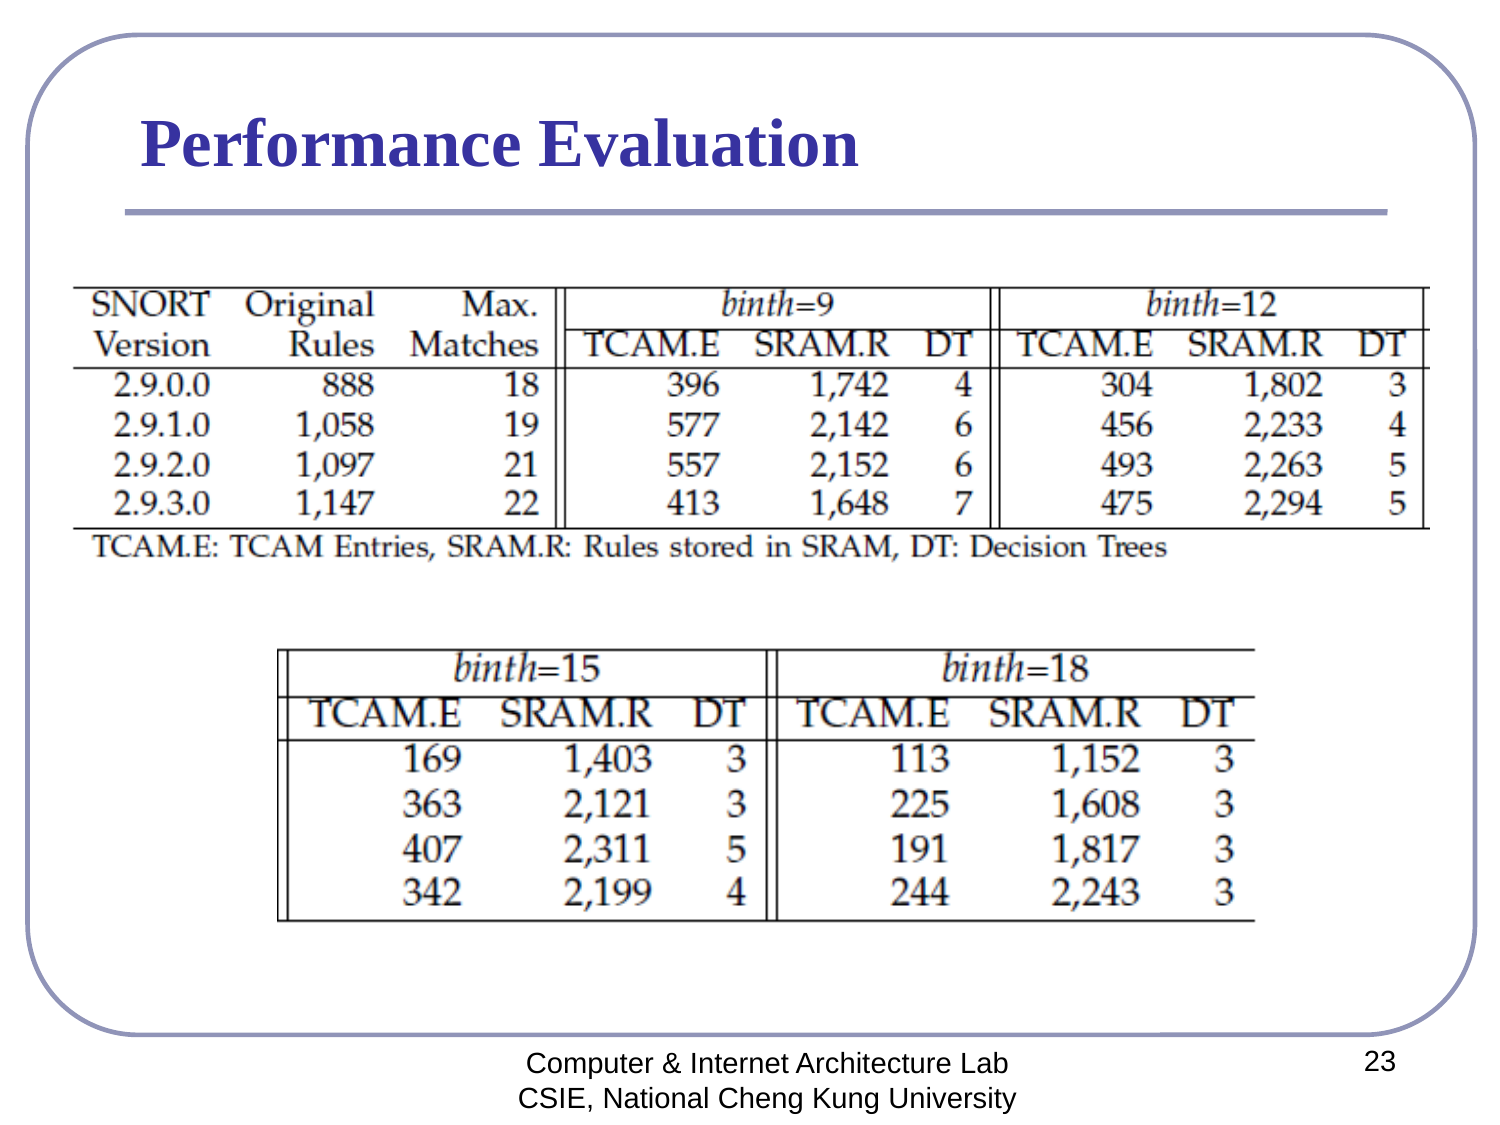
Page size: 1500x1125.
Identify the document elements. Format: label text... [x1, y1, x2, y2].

picture [70, 280, 1430, 570]
title Performance Evaluation [124, 89, 1388, 188]
slide_number 23 [1298, 1034, 1462, 1111]
picture [277, 633, 1281, 947]
footer Computer & Internet Architecture Lab CSIE, National Cheng Kung University [442, 1036, 1093, 1112]
